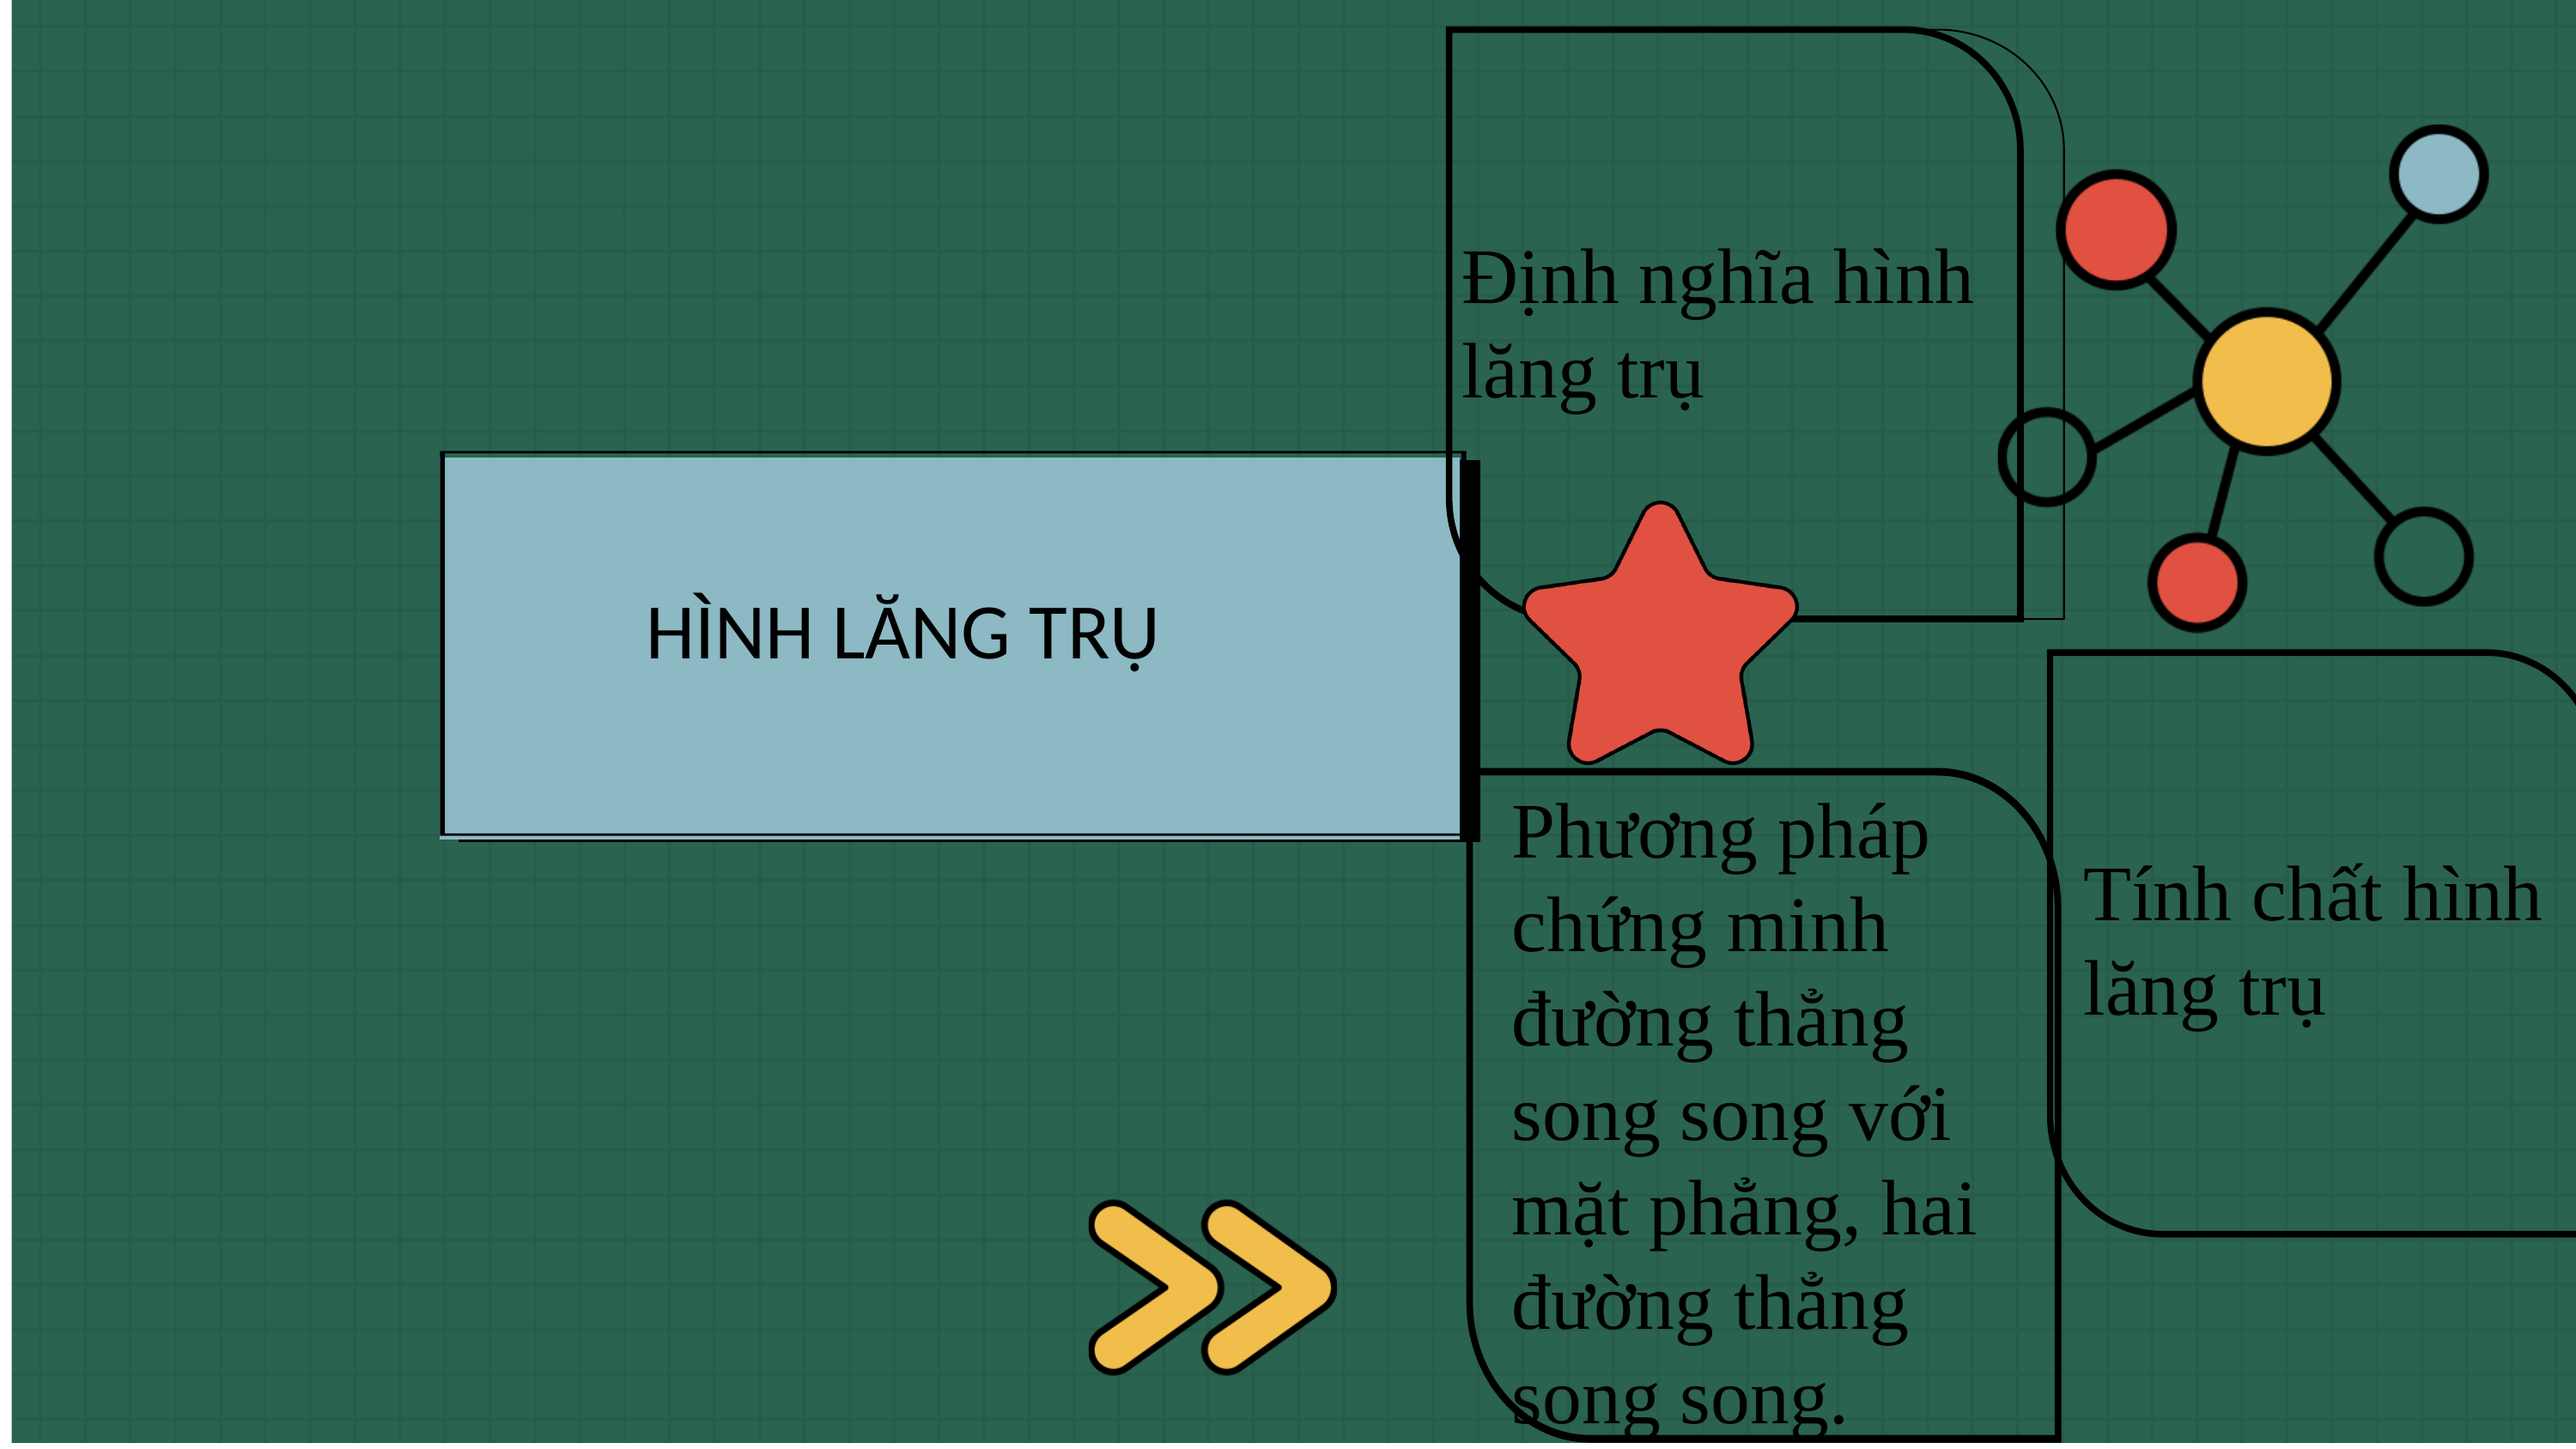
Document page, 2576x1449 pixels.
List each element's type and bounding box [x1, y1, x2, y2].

text_box [1445, 26, 2064, 623]
text_box [440, 451, 1480, 843]
text_box [2046, 649, 2576, 1238]
text_box [1088, 1197, 1338, 1379]
text_box [1518, 629, 1802, 767]
text_box [1997, 124, 2489, 634]
text_box [1466, 767, 2062, 1443]
text_box [11, 0, 2576, 1443]
